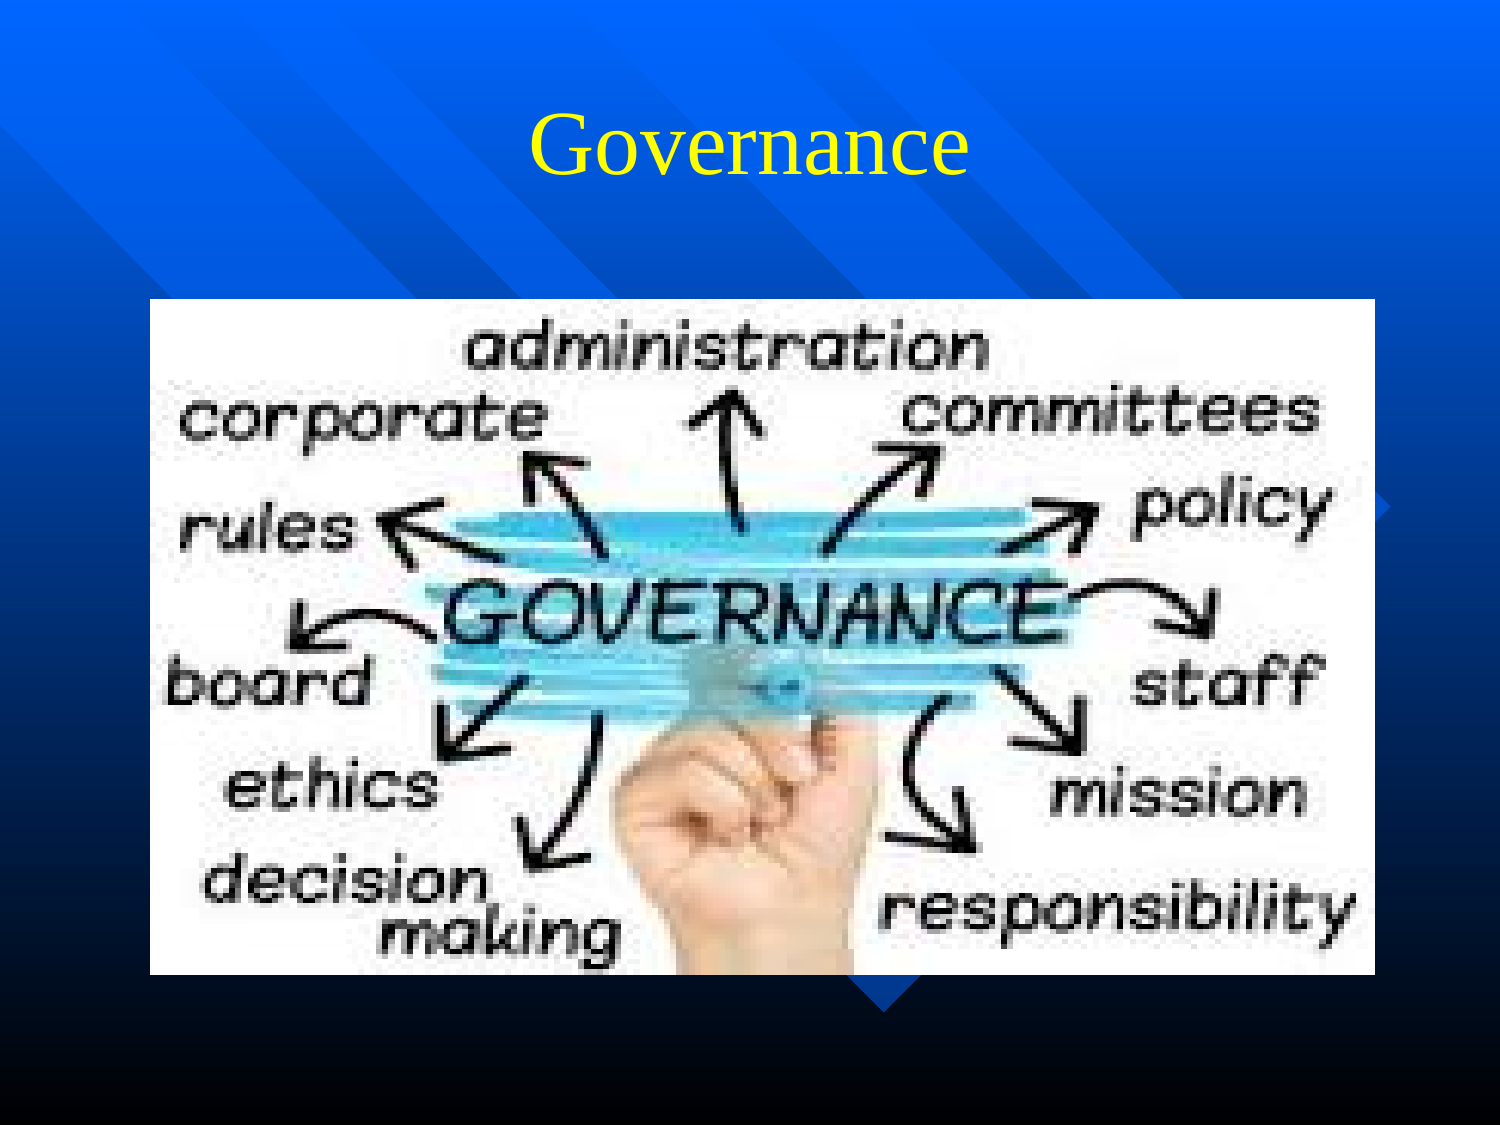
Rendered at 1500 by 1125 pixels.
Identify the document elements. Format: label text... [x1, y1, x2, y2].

title Governance [112, 37, 1388, 238]
picture [149, 299, 1376, 976]
